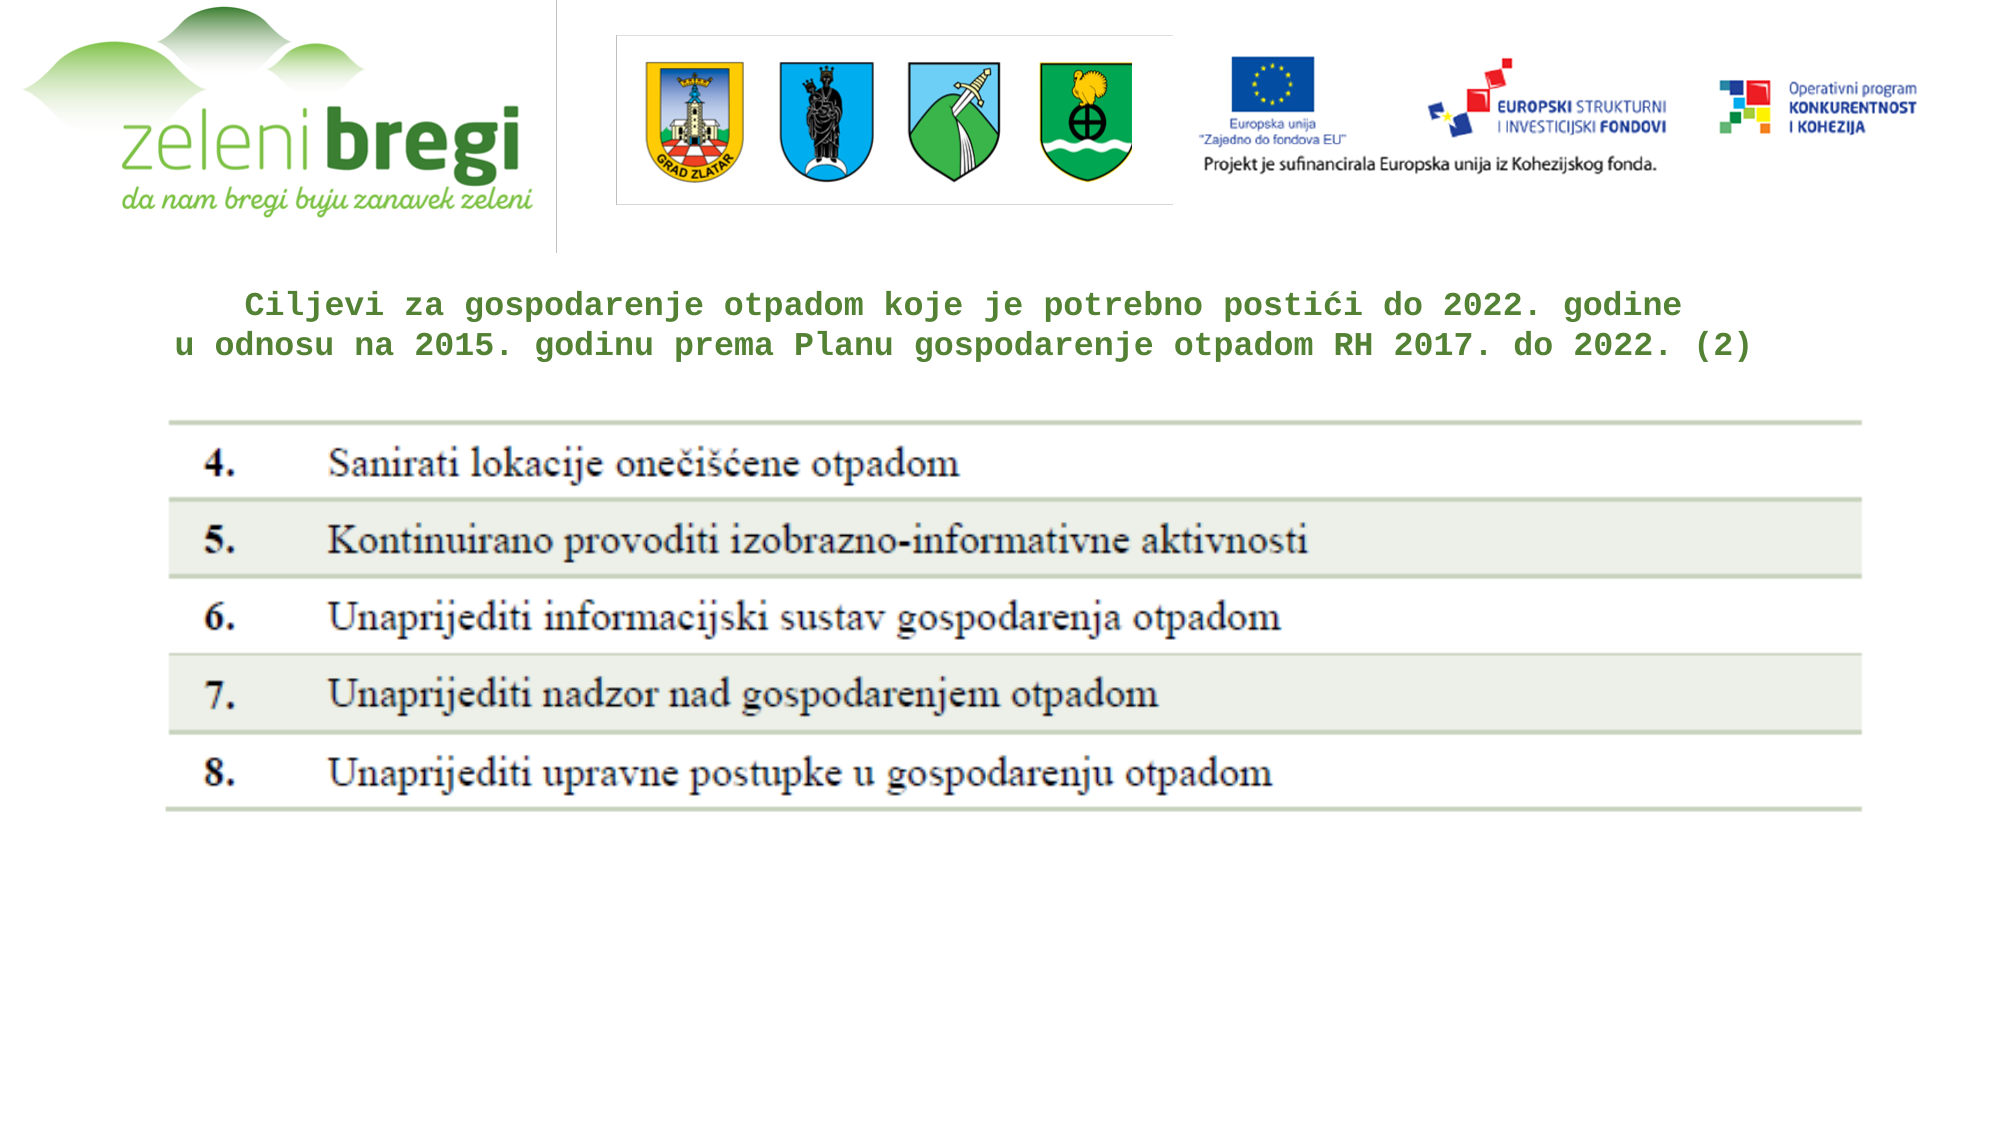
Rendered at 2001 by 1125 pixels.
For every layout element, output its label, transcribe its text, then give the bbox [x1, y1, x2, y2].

text_box Ciljevi za gospodarenje otpadom koje je potrebno postići do 2022. godine u odnosu na 2015. godinu prema Planu gospodarenje otpadom RH 2017. do 2022. (2) [147, 275, 1782, 370]
picture [0, 0, 2000, 254]
picture [165, 414, 1871, 816]
